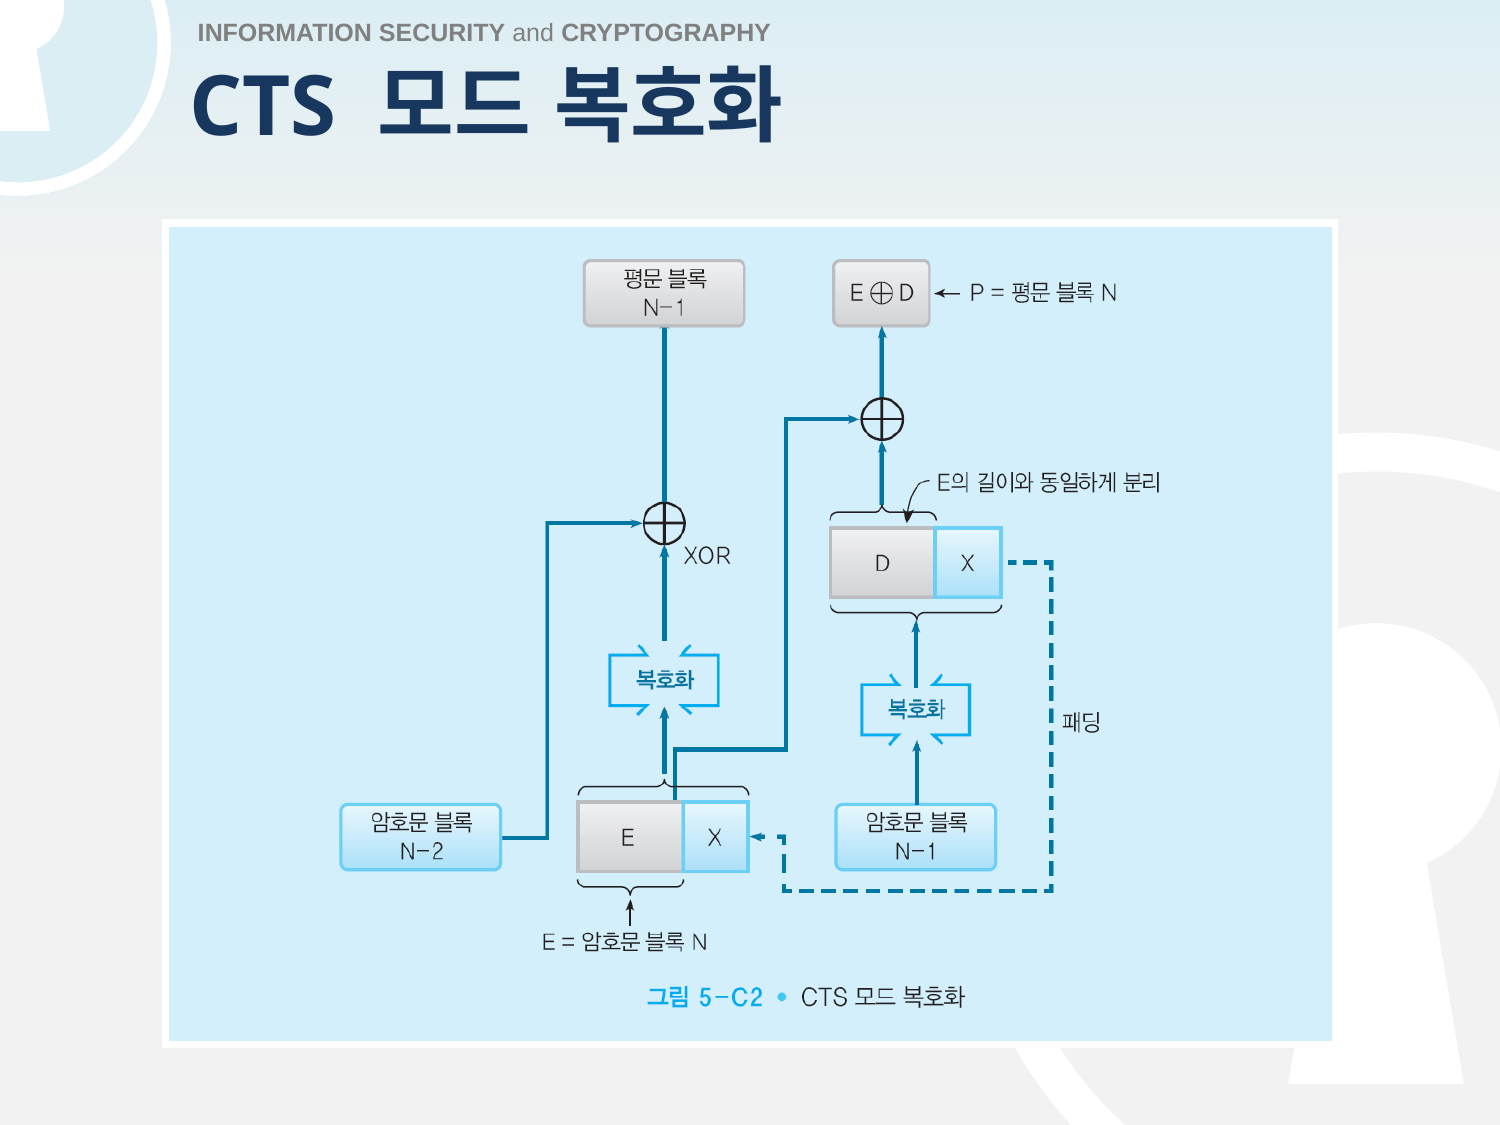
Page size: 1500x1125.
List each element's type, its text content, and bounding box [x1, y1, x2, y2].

title CTS 모드 복호화 [174, 45, 1424, 209]
picture [162, 219, 1338, 1048]
